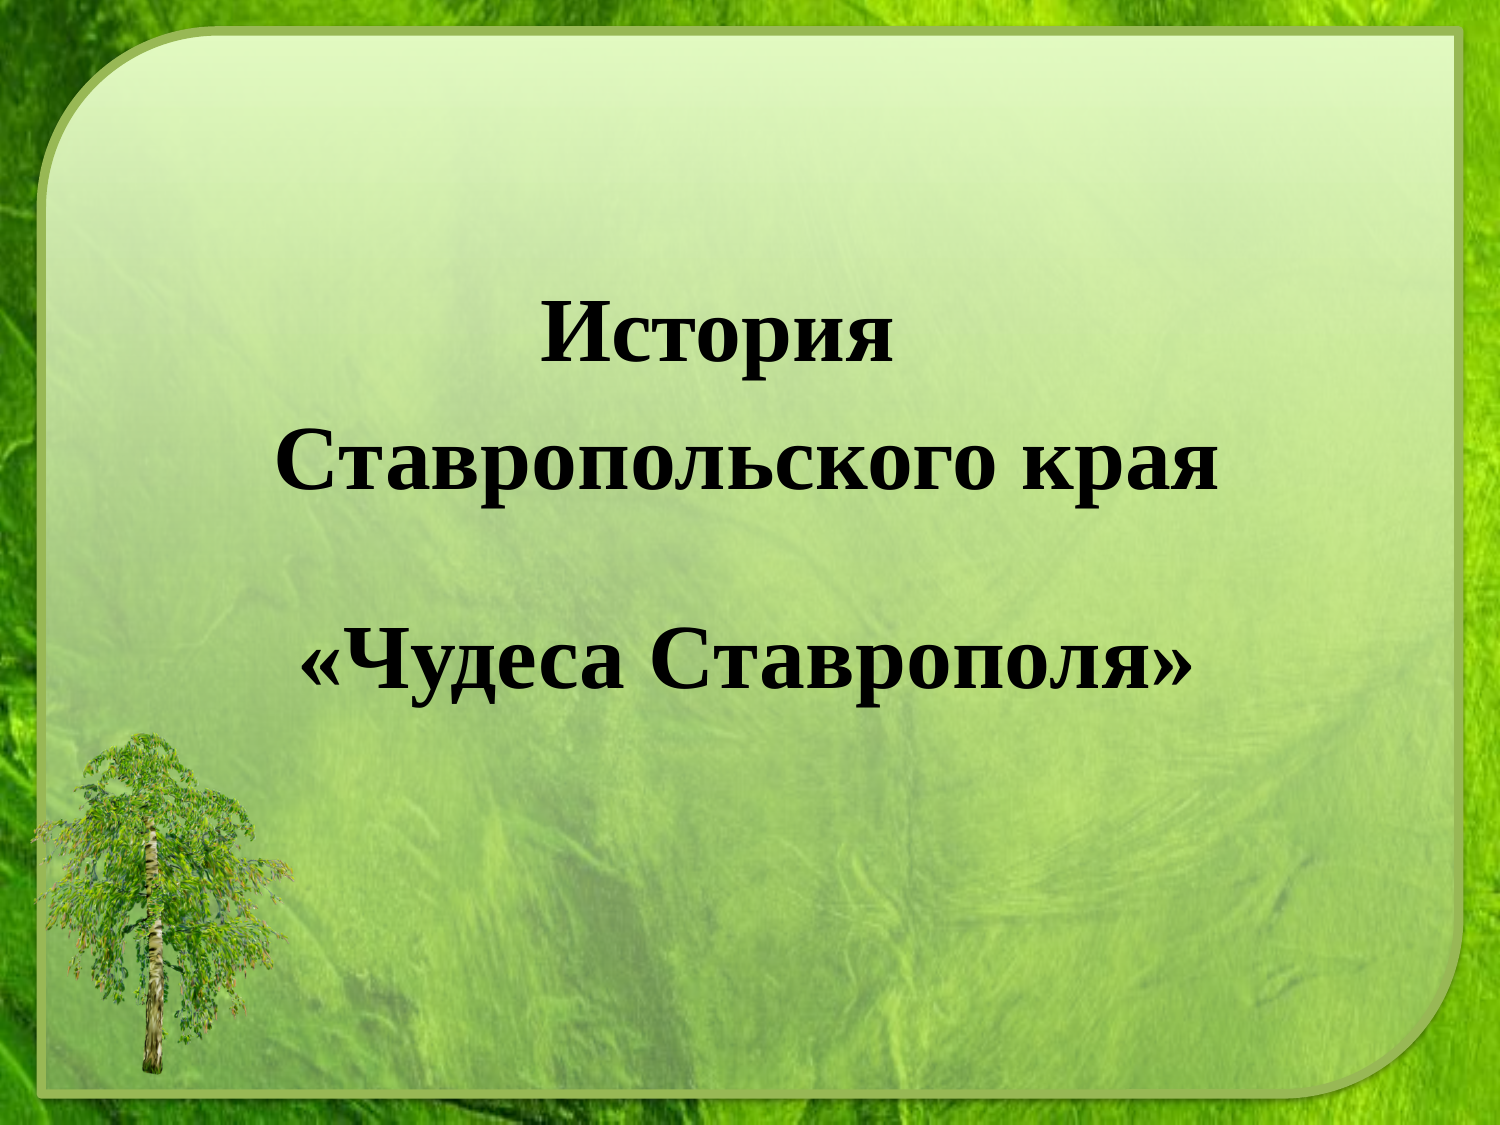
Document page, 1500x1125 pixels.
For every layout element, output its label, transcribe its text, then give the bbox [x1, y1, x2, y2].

list История Ставропольского края «Чудеса Ставрополя» [75, 262, 1425, 1005]
picture [0, 0, 1500, 1125]
